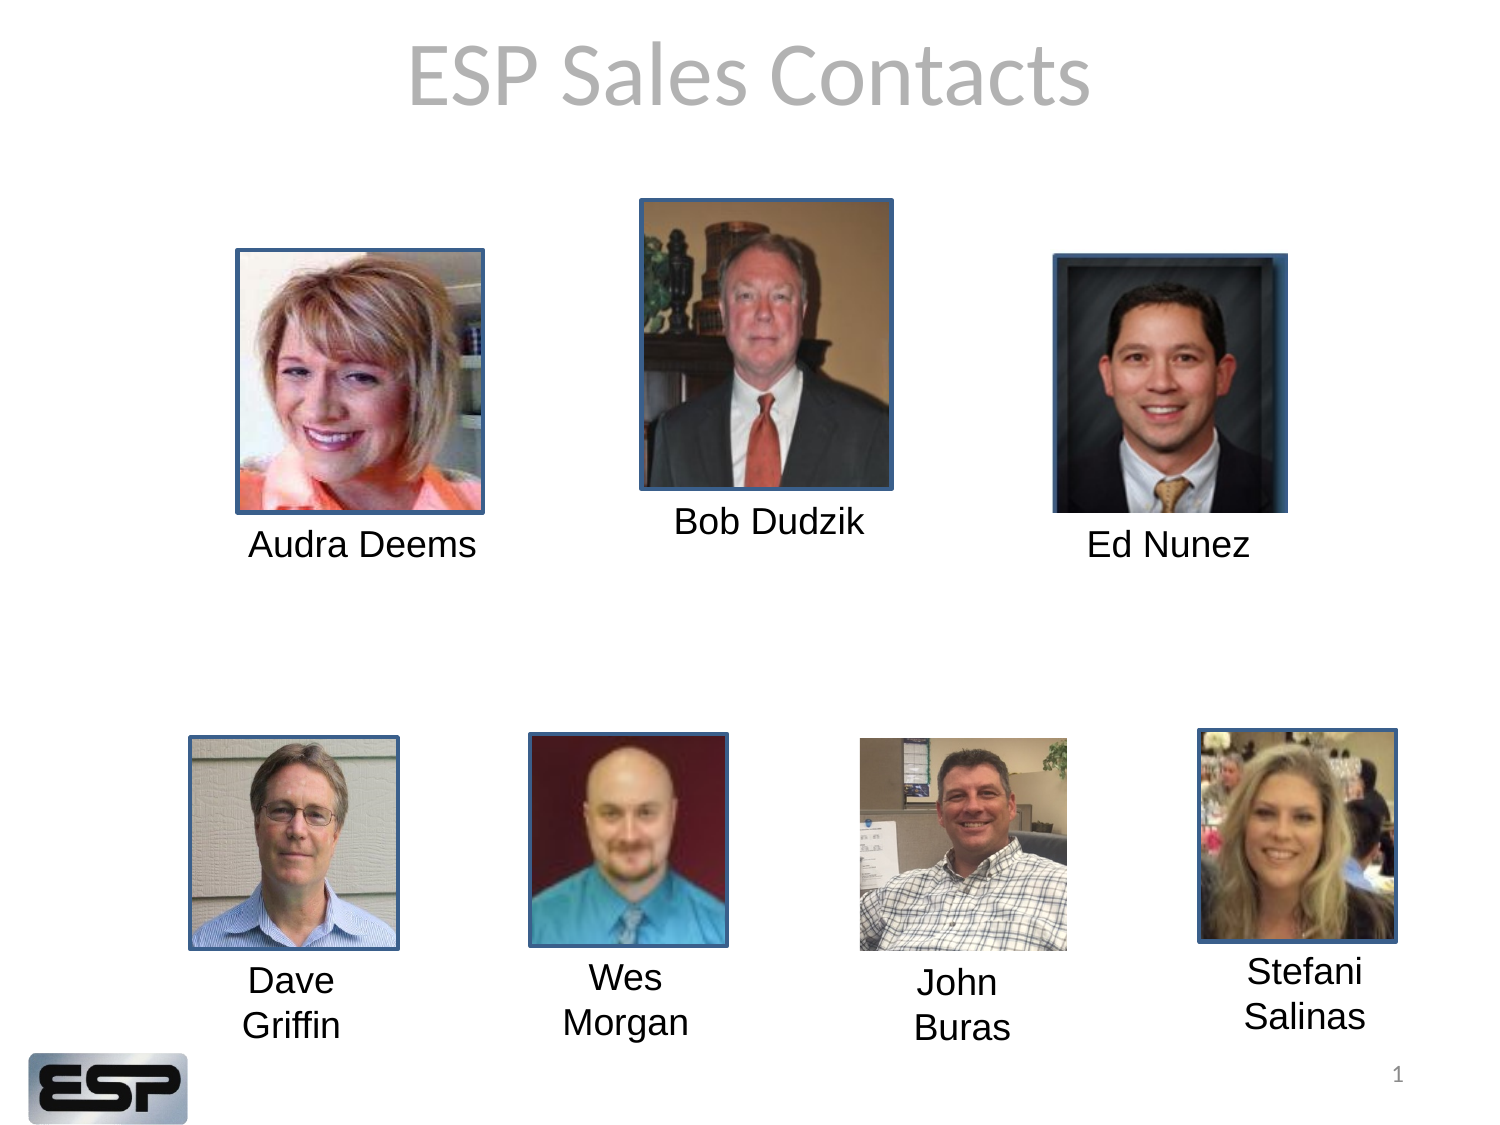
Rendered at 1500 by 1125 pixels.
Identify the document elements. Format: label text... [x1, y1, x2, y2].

text_box [1197, 728, 1398, 944]
text_box Audra Deems [212, 512, 513, 573]
text_box [639, 198, 894, 491]
text_box [528, 732, 729, 945]
title ESP Sales Contacts [74, 0, 1426, 163]
text_box [188, 735, 400, 951]
text_box Stefani Salinas [1179, 939, 1431, 1045]
text_box Dave Griffin [187, 949, 396, 1054]
text_box Ed Nunez [1037, 512, 1300, 573]
text_box John Buras [849, 950, 1075, 1055]
picture [859, 737, 1068, 951]
picture [1049, 249, 1288, 513]
text_box Wes Morgan [510, 945, 741, 1051]
text_box Bob Dudzik [625, 489, 913, 549]
slide_number 1 [1074, 1042, 1425, 1103]
text_box [235, 248, 485, 512]
picture [24, 1050, 188, 1125]
